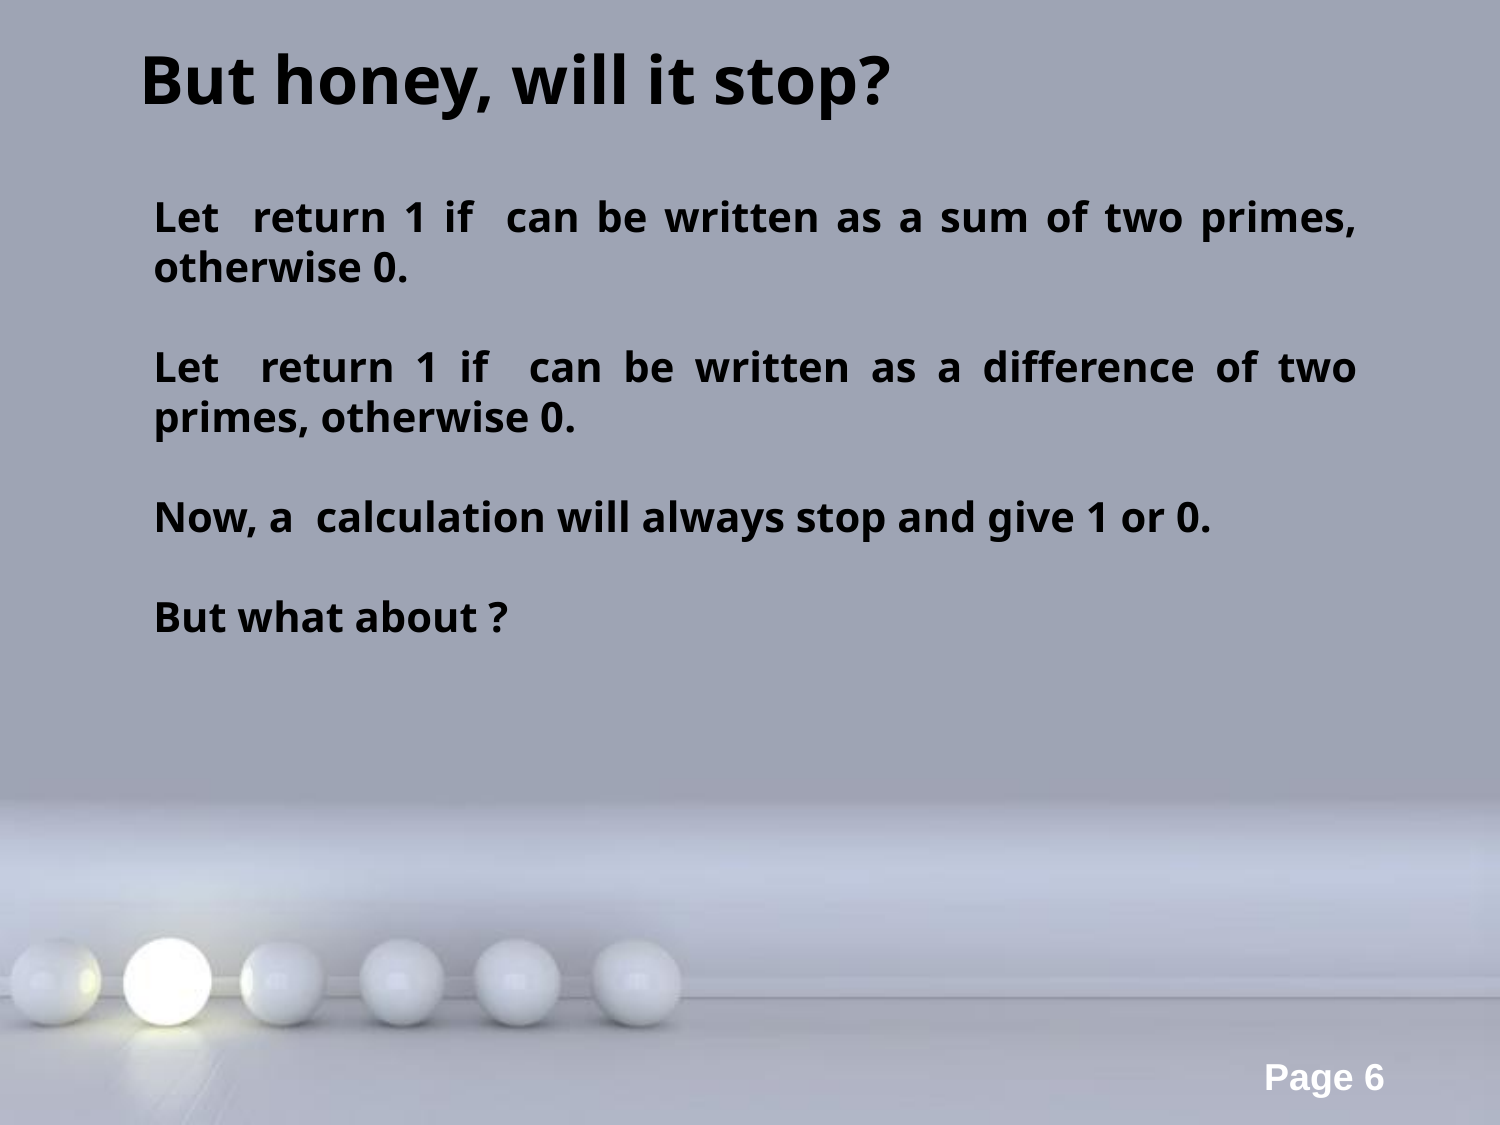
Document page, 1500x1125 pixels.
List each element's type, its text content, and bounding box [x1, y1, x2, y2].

text_box But honey, will it stop? [124, 30, 907, 126]
picture [0, 0, 1500, 1125]
